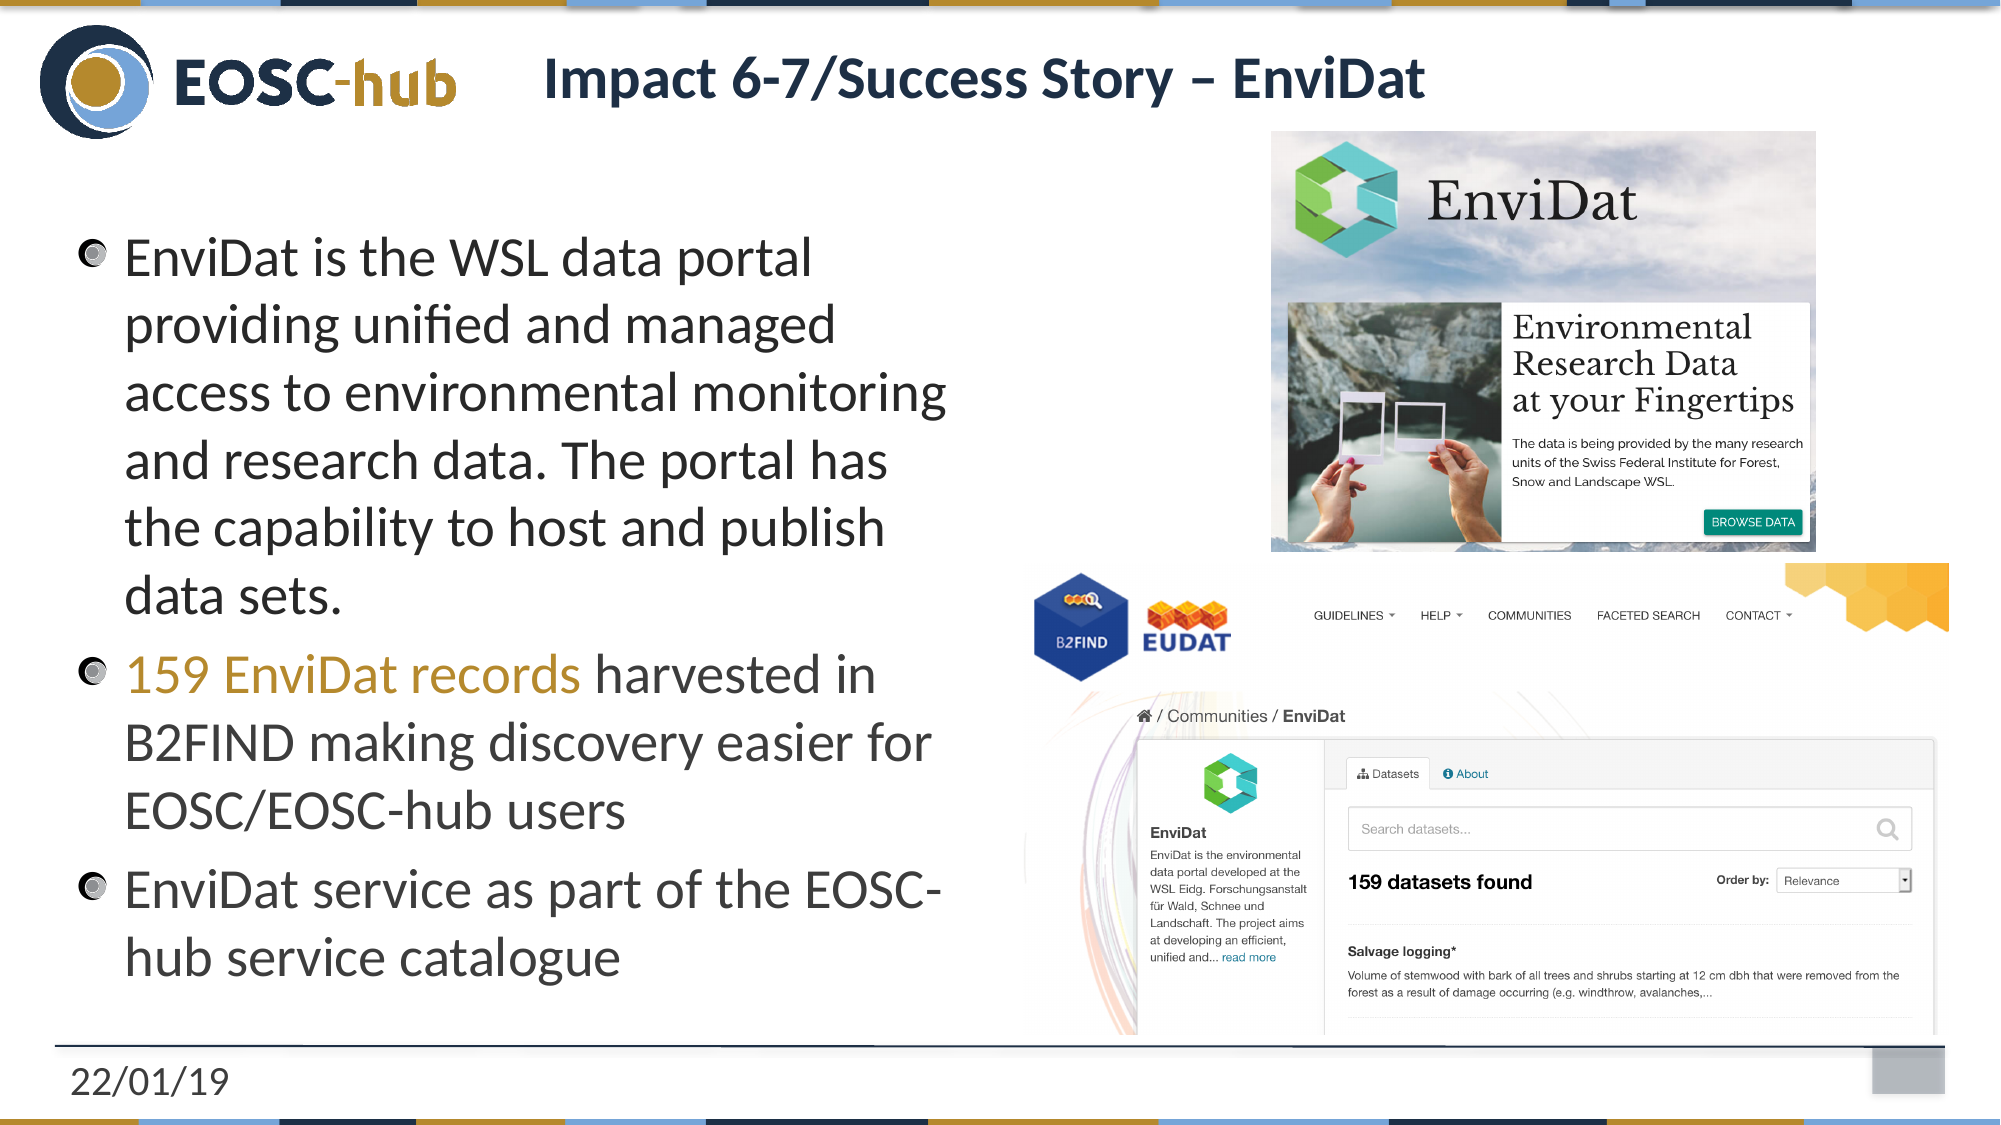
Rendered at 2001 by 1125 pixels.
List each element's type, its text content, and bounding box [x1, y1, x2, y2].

picture [69, 650, 111, 692]
picture [0, 1119, 2000, 1125]
picture [69, 865, 111, 907]
title Impact 6-7/Success Story – EnviDat [528, 30, 1946, 120]
picture [17, 19, 479, 144]
picture [69, 232, 111, 274]
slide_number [55, 1046, 522, 1094]
picture [1271, 131, 1816, 552]
list EnviDat is the WSL data portal providing unified and managed access to environmental monitoring and research data. The portal has the capability to host and publish data sets. 159 EnviDat records harvested in B2FIND making discovery easier for EOSC/EOSC-hub users EnviDat service as part of the EOSC-hub service catalogue [55, 212, 985, 999]
picture [1023, 563, 1950, 1035]
